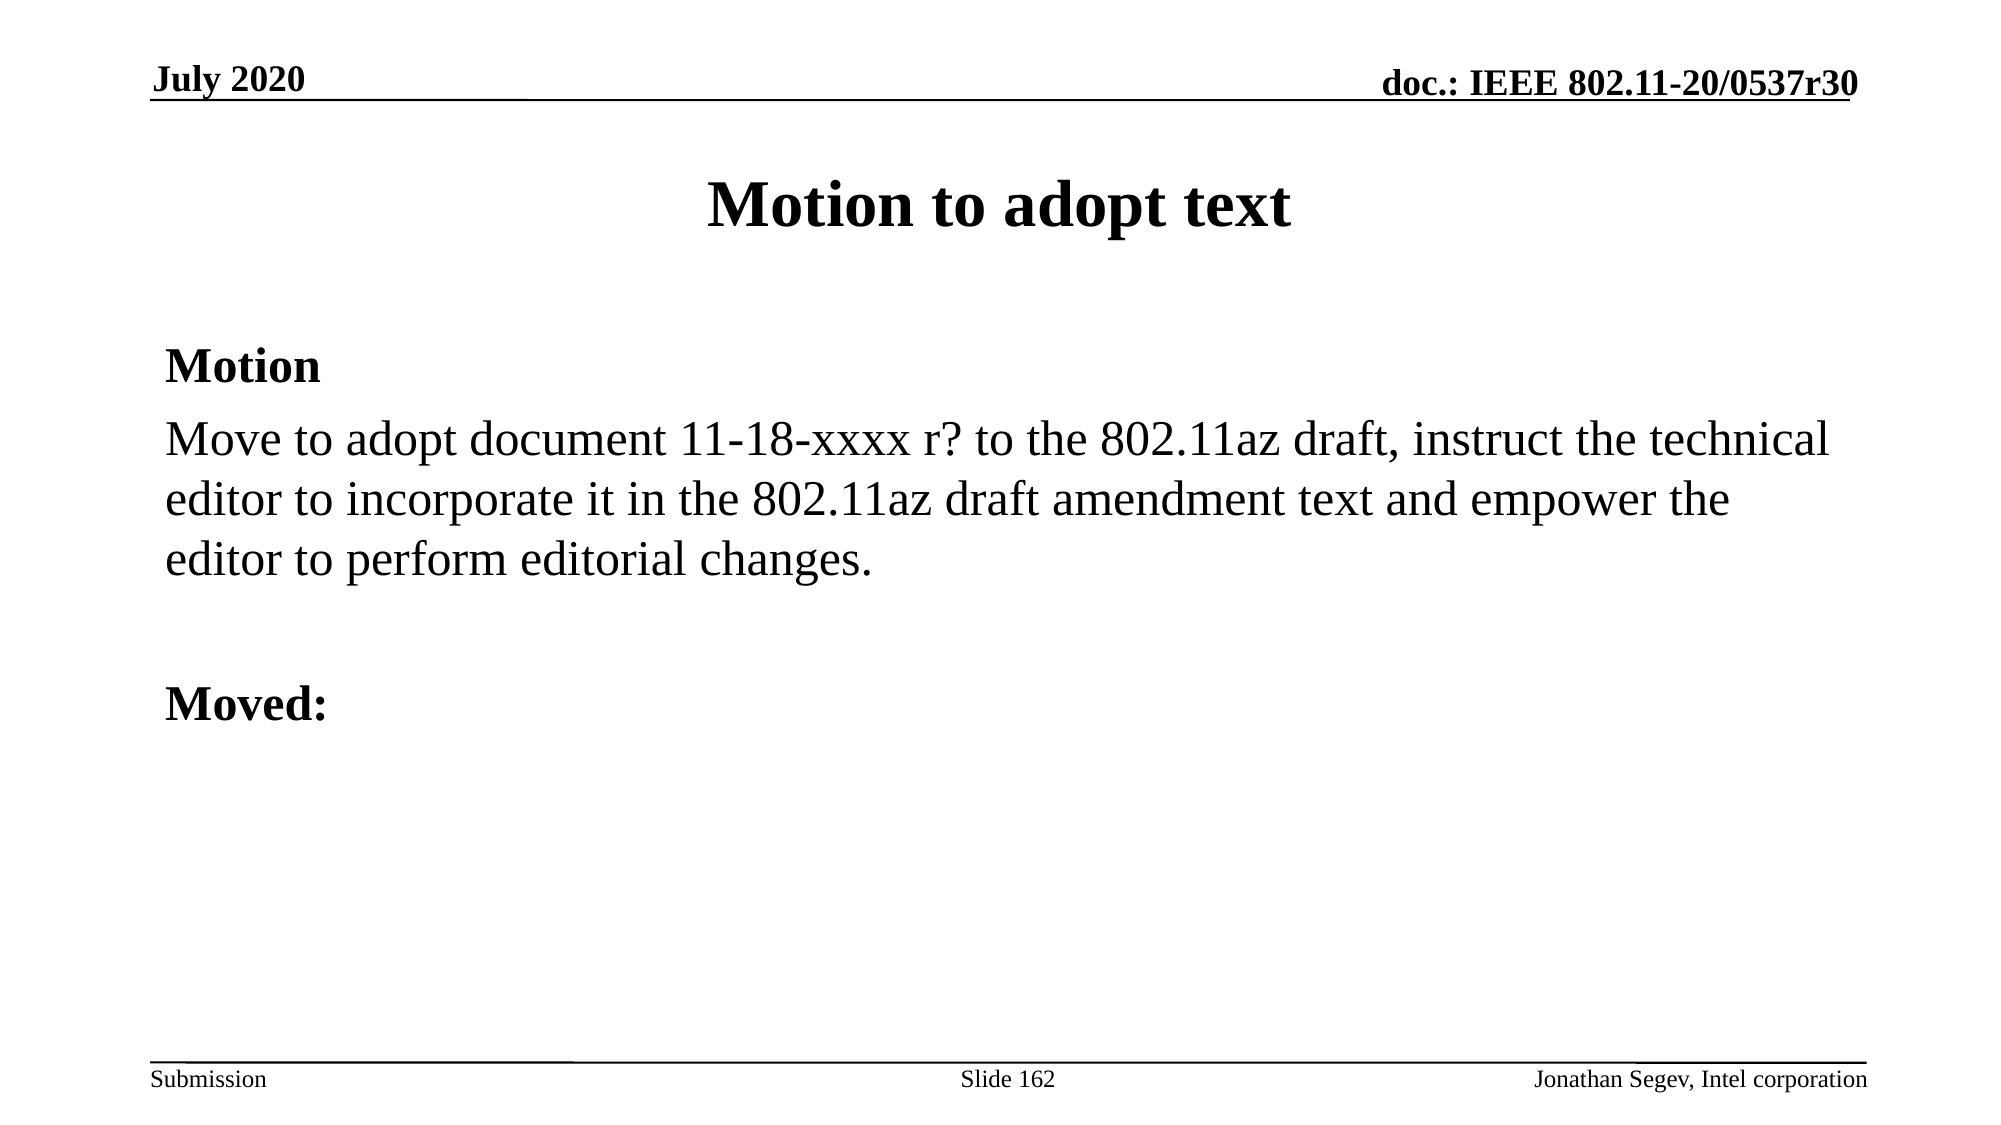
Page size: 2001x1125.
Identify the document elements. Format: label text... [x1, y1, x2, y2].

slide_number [152, 54, 563, 100]
title Motion to adopt text [149, 112, 1850, 288]
footer Jonathan Segev, Intel corporation [1171, 1061, 1869, 1093]
list Motion Move to adopt document 11-18-xxxx r? to the 802.11az draft, instruct the technical editor to incorporate it in the 802.11az draft amendment text and empower the editor to perform editorial changes. Moved: [149, 324, 1850, 1000]
slide_number Slide 162 [950, 1061, 1067, 1123]
